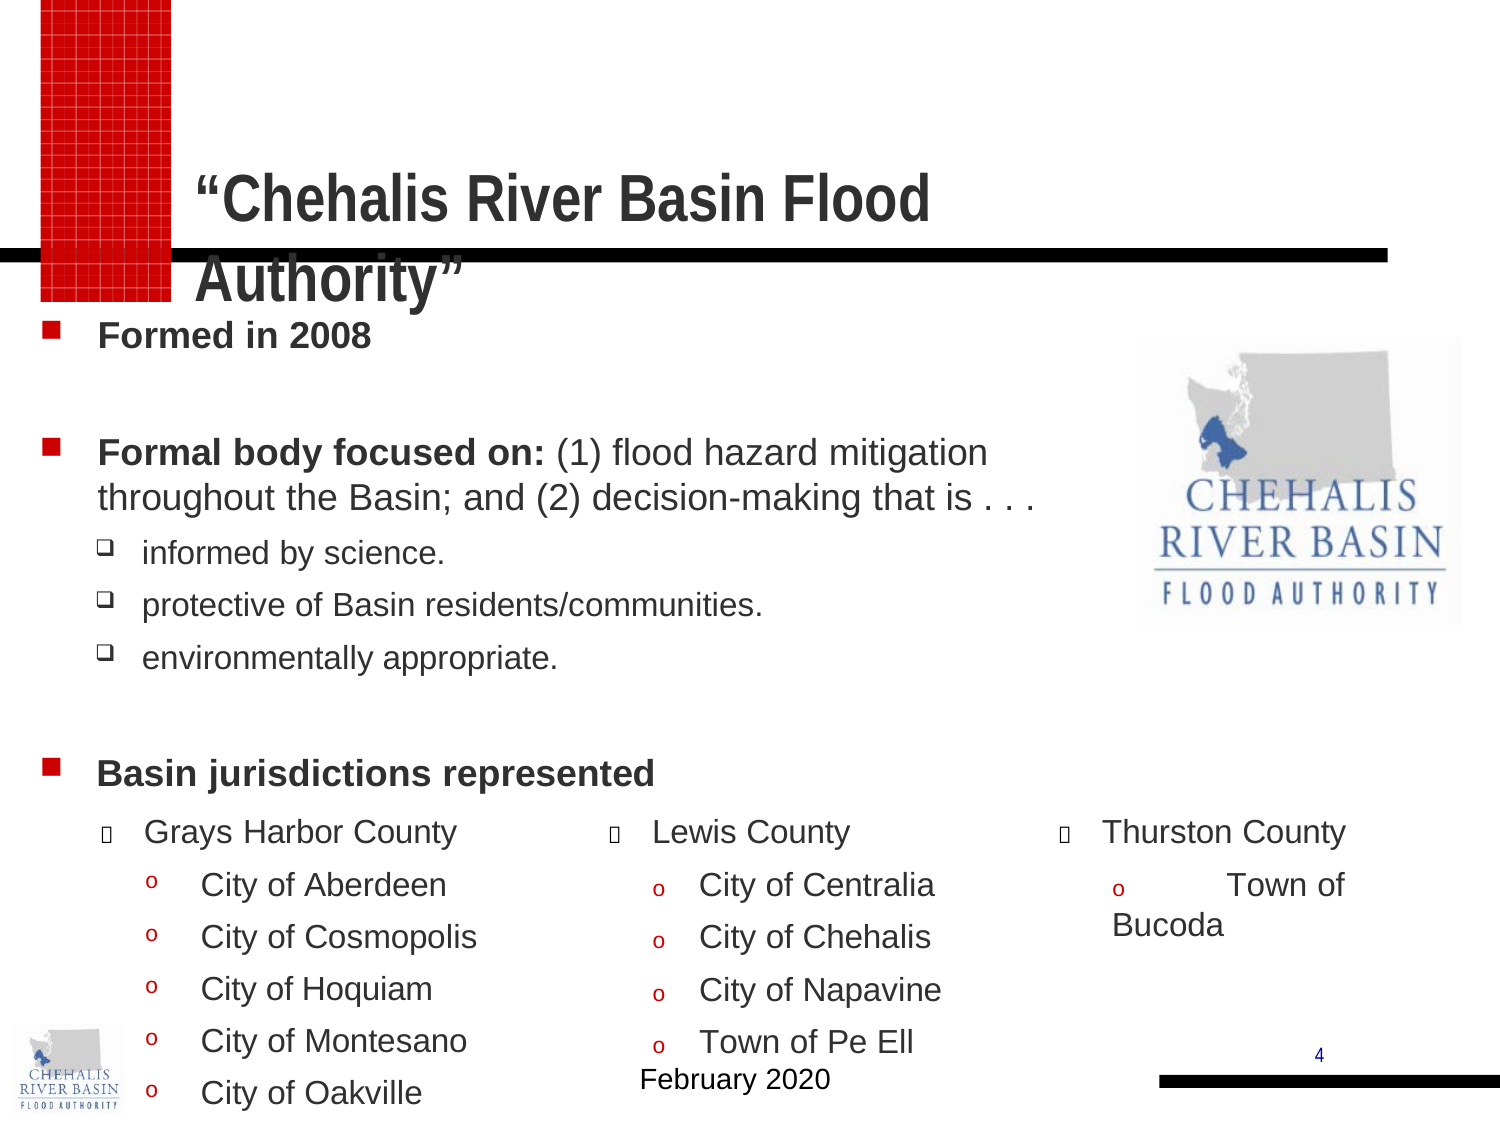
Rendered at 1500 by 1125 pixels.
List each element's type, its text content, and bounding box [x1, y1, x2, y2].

text_box [1135, 337, 1463, 625]
text_box “Chehalis River Basin Flood Authority” [192, 155, 1218, 316]
text_box [11, 1024, 125, 1115]
picture [40, 0, 171, 302]
text_box  Grays Harbor County City of Aberdeen City of Cosmopolis City of Hoquiam City of Montesano City of Oakville [97, 810, 493, 1112]
slide_number 4 [1310, 1041, 1339, 1125]
text_box  Lewis County [605, 810, 852, 851]
text_box Formed in 2008 Formal body focused on: (1) flood hazard mitigation throughout the Basin; and (2) decision-making that is . . . informed by science. protective of Basin residents/communities. environmentally appropriate. Basin jurisdictions represented [37, 311, 1060, 794]
footer February 2020 [637, 1059, 852, 1125]
text_box  Thurston County o Town of Bucoda [1055, 810, 1410, 943]
text_box o City of Centralia o City of Chehalis o City of Napavine o Town of Pe Ell [649, 850, 968, 1060]
